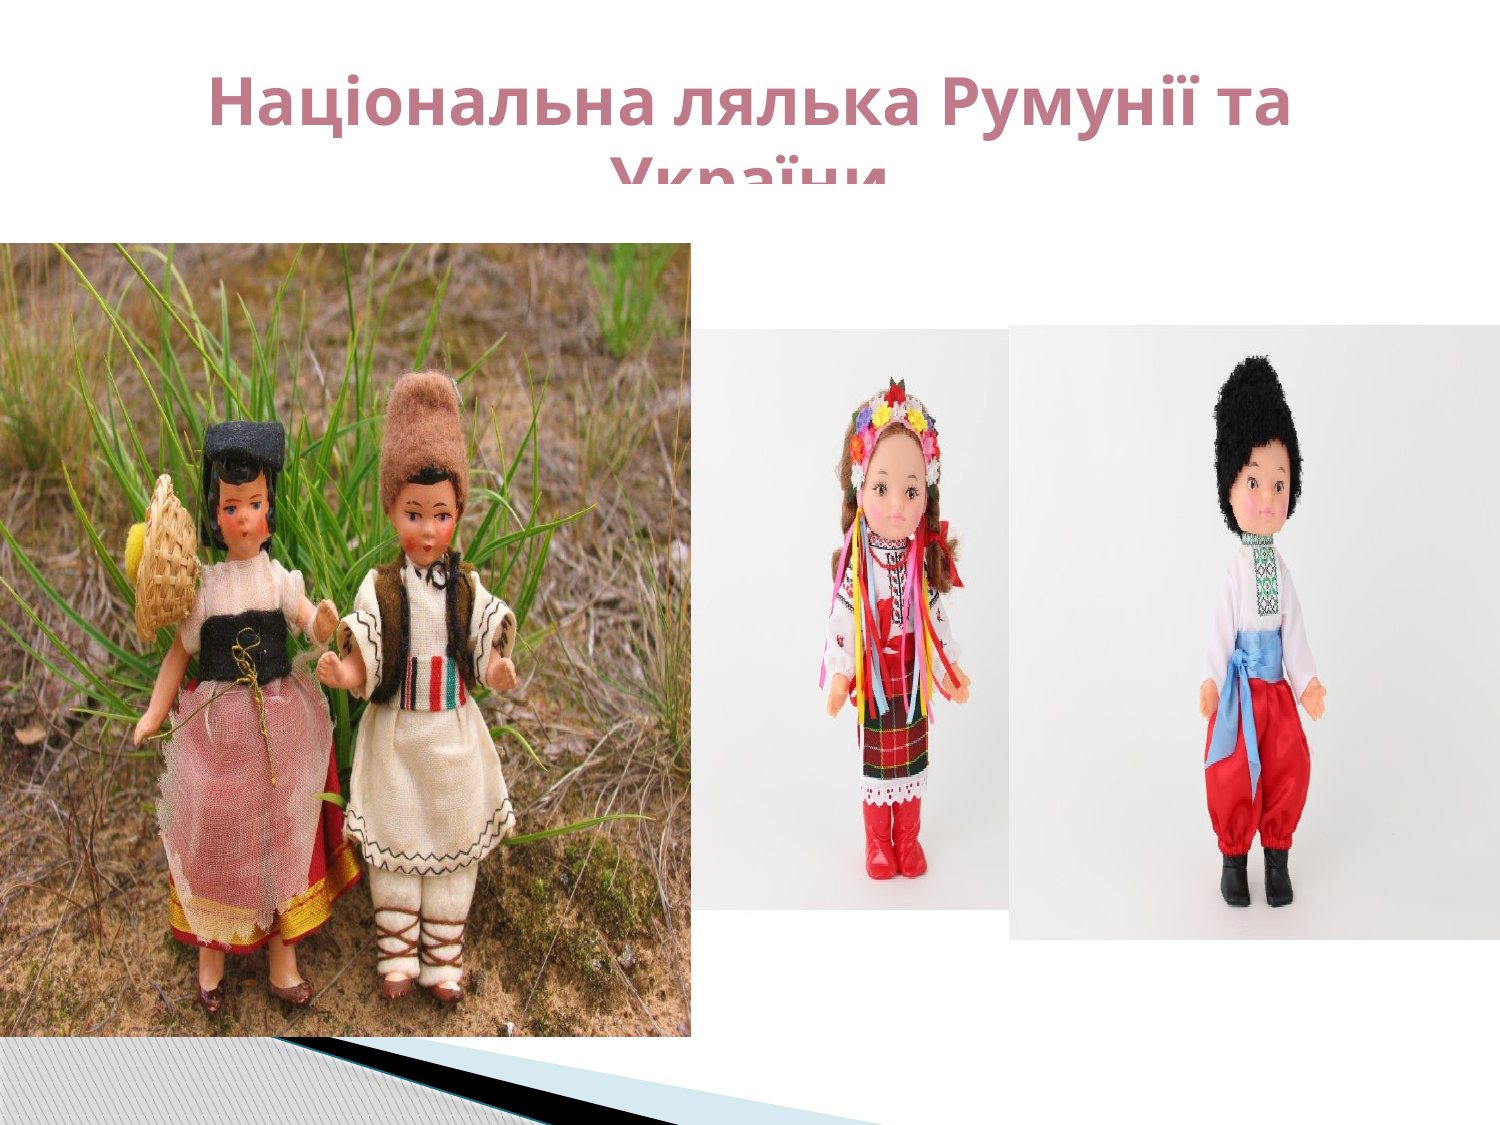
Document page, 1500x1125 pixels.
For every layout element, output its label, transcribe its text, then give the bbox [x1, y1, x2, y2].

picture [1009, 172, 1500, 1095]
title Національна лялька Румунії та України [75, 45, 1425, 233]
picture [0, 243, 692, 1037]
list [608, 184, 1003, 1057]
